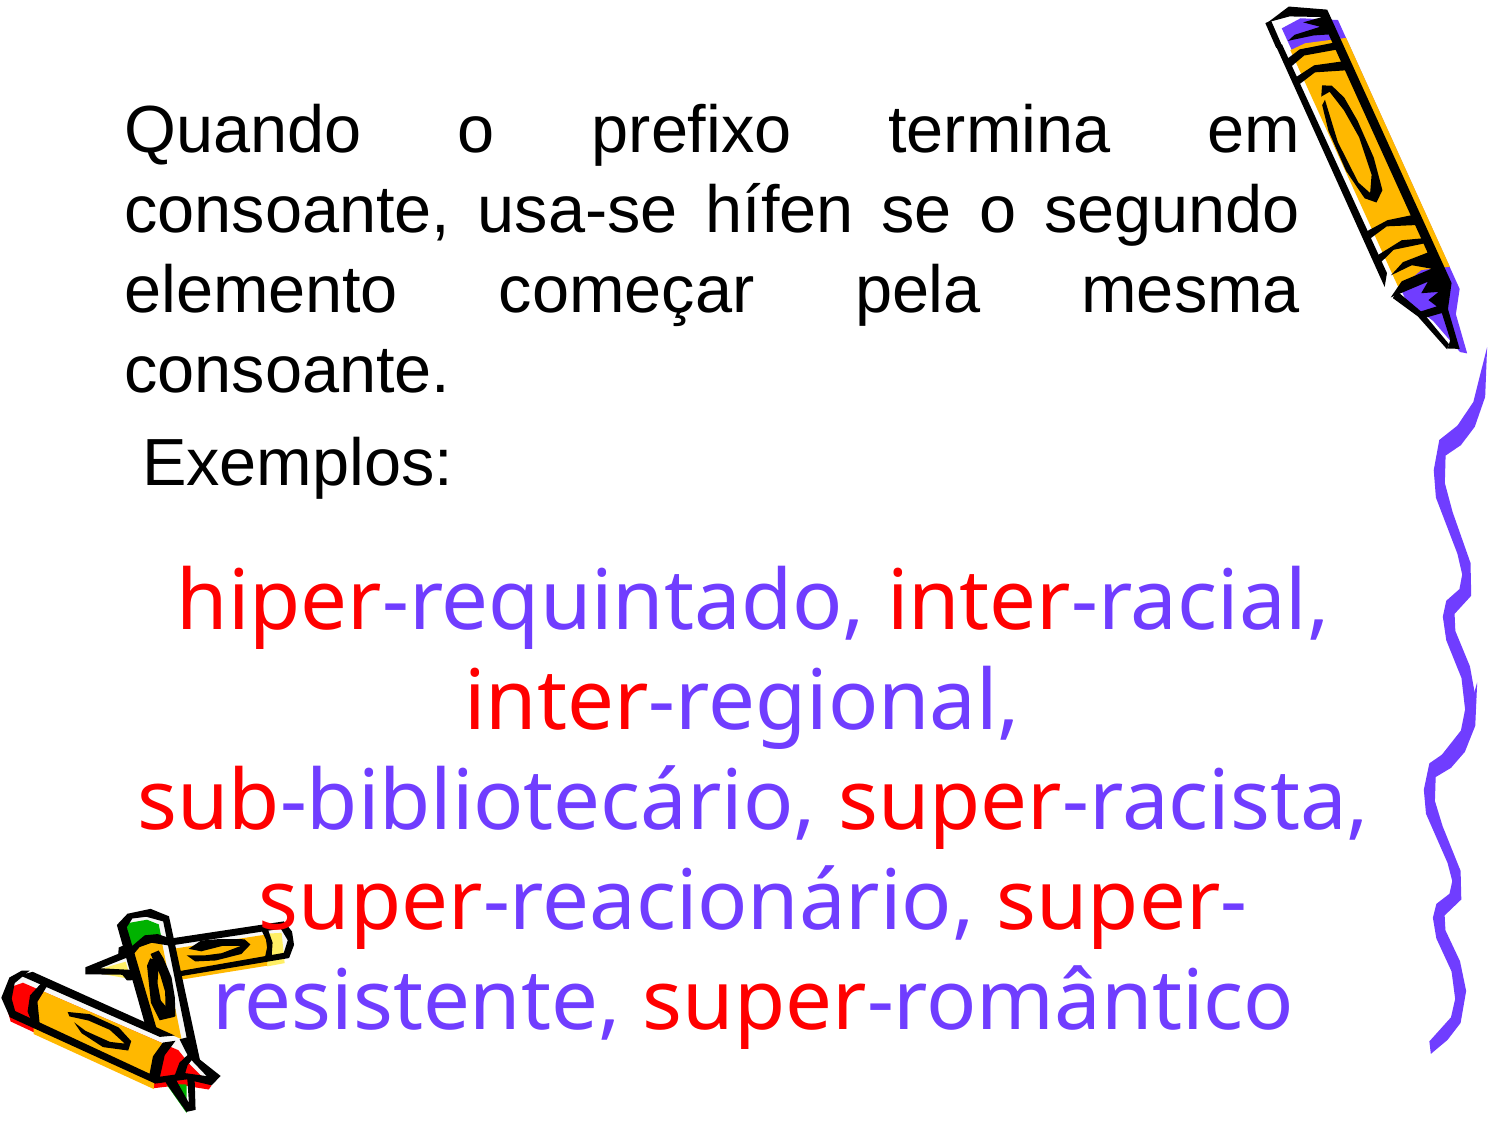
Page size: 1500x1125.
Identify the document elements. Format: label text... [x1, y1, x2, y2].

text_box hiper-requintado, inter-racial, inter-regional, sub-bibliotecário, super-racista, super-reacionário, super-resistente, super-romântico [76, 539, 1430, 1054]
list Quando o prefixo termina em consoante, usa-se hífen se o segundo elemento começar pela mesma consoante. Exemplos: [52, 77, 1316, 387]
